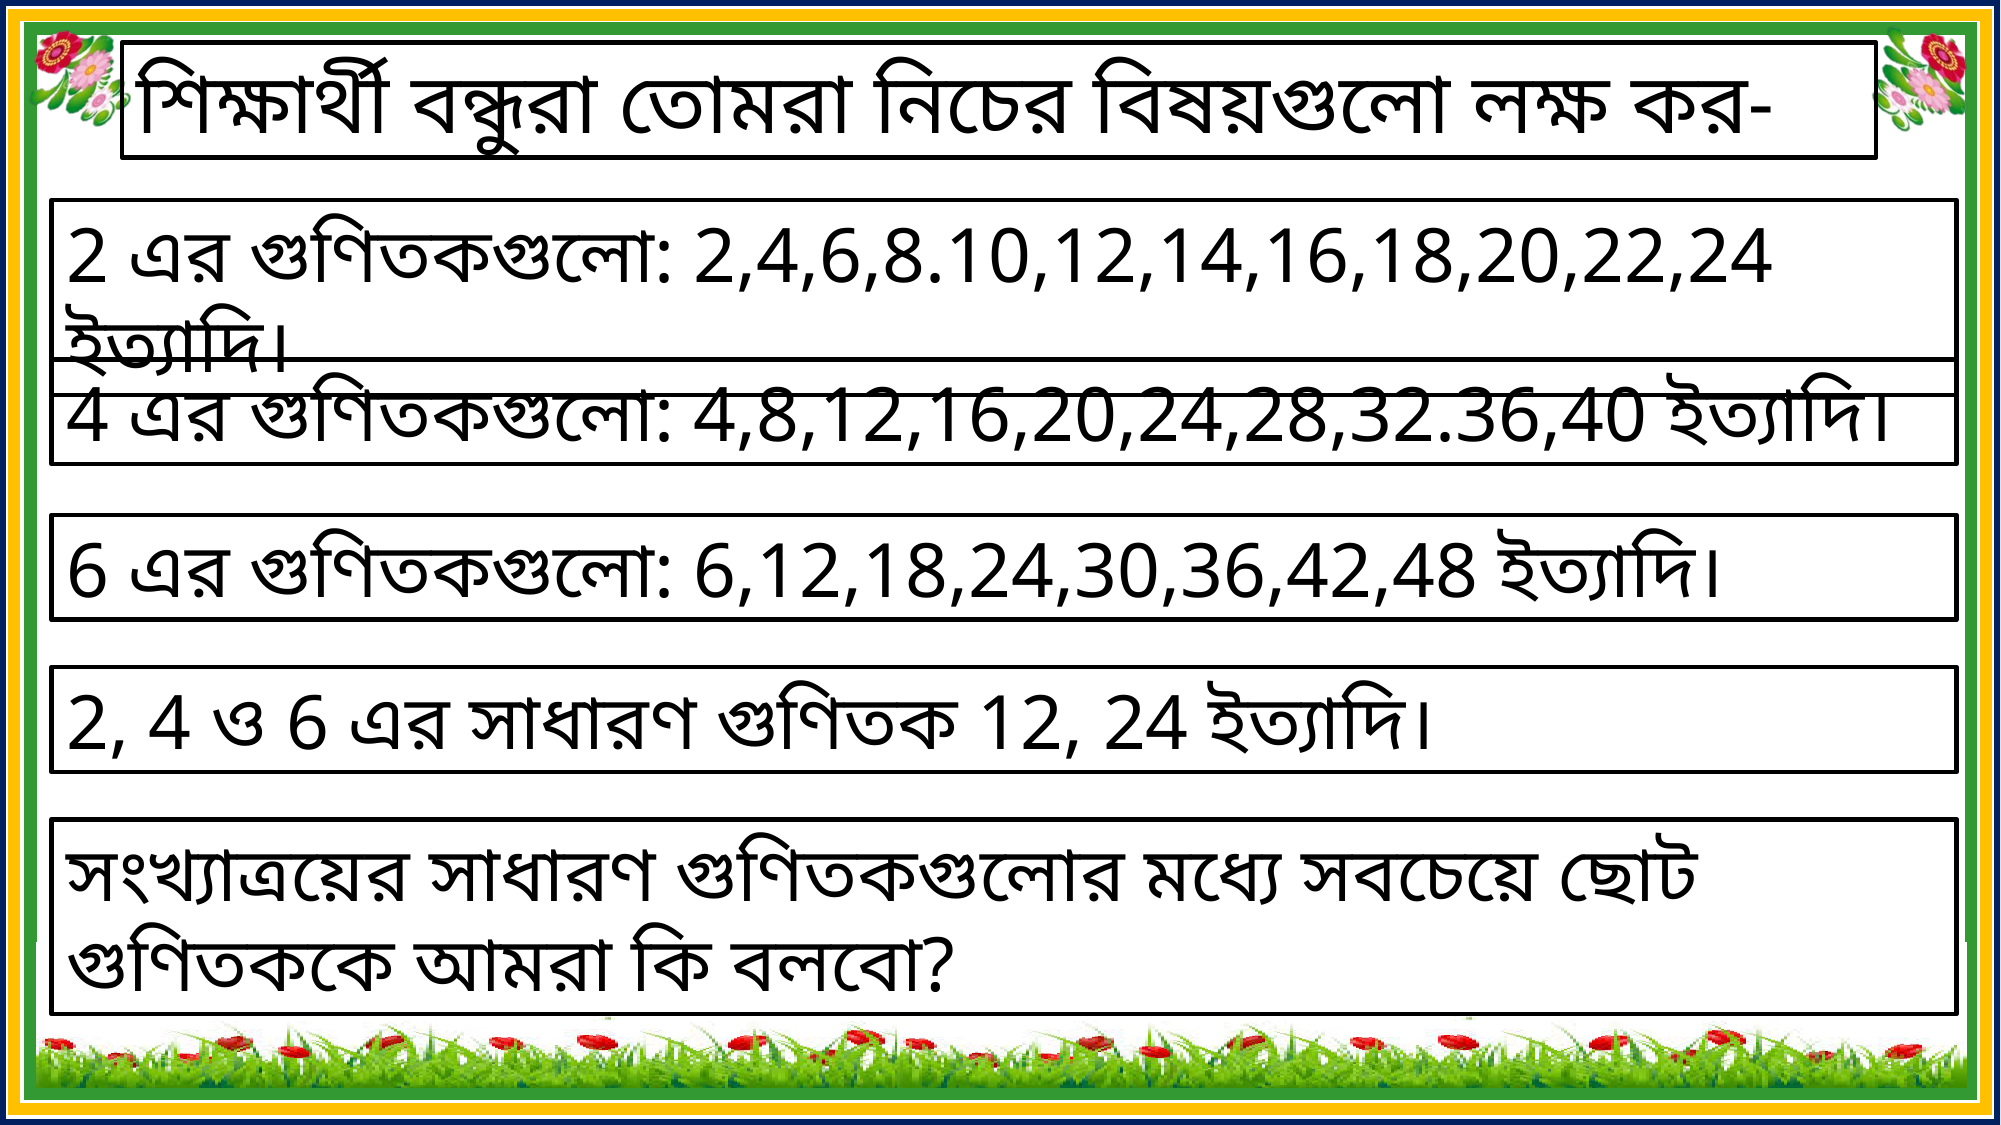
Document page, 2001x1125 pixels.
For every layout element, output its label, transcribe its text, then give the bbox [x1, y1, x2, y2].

text_box সংখ্যাত্রয়ের সাধারণ গুণিতকগুলোর মধ্যে সবচেয়ে ছোট গুণিতককে আমরা কি বলবো? [51, 819, 1957, 1014]
picture [1868, 0, 2001, 162]
text_box শিক্ষার্থী বন্ধুরা তোমরা নিচের বিষয়গুলো লক্ষ কর- [122, 42, 1877, 158]
text_box 6 এর গুণিতকগুলো: 6,12,18,24,30,36,42,48 ইত্যাদি। [51, 515, 1957, 620]
picture [36, 942, 1967, 1088]
text_box 2 এর গুণিতকগুলো: 2,4,6,8.10,12,14,16,18,20,22,24 ইত্যাদি। [51, 200, 1957, 359]
text_box 2, 4 ও 6 এর সাধারণ গুণিতক 12, 24 ইত্যাদি। [51, 667, 1957, 772]
picture [1, 0, 127, 157]
text_box 4 এর গুণিতকগুলো: 4,8,12,16,20,24,28,32.36,40 ইত্যাদি। [51, 359, 1957, 464]
